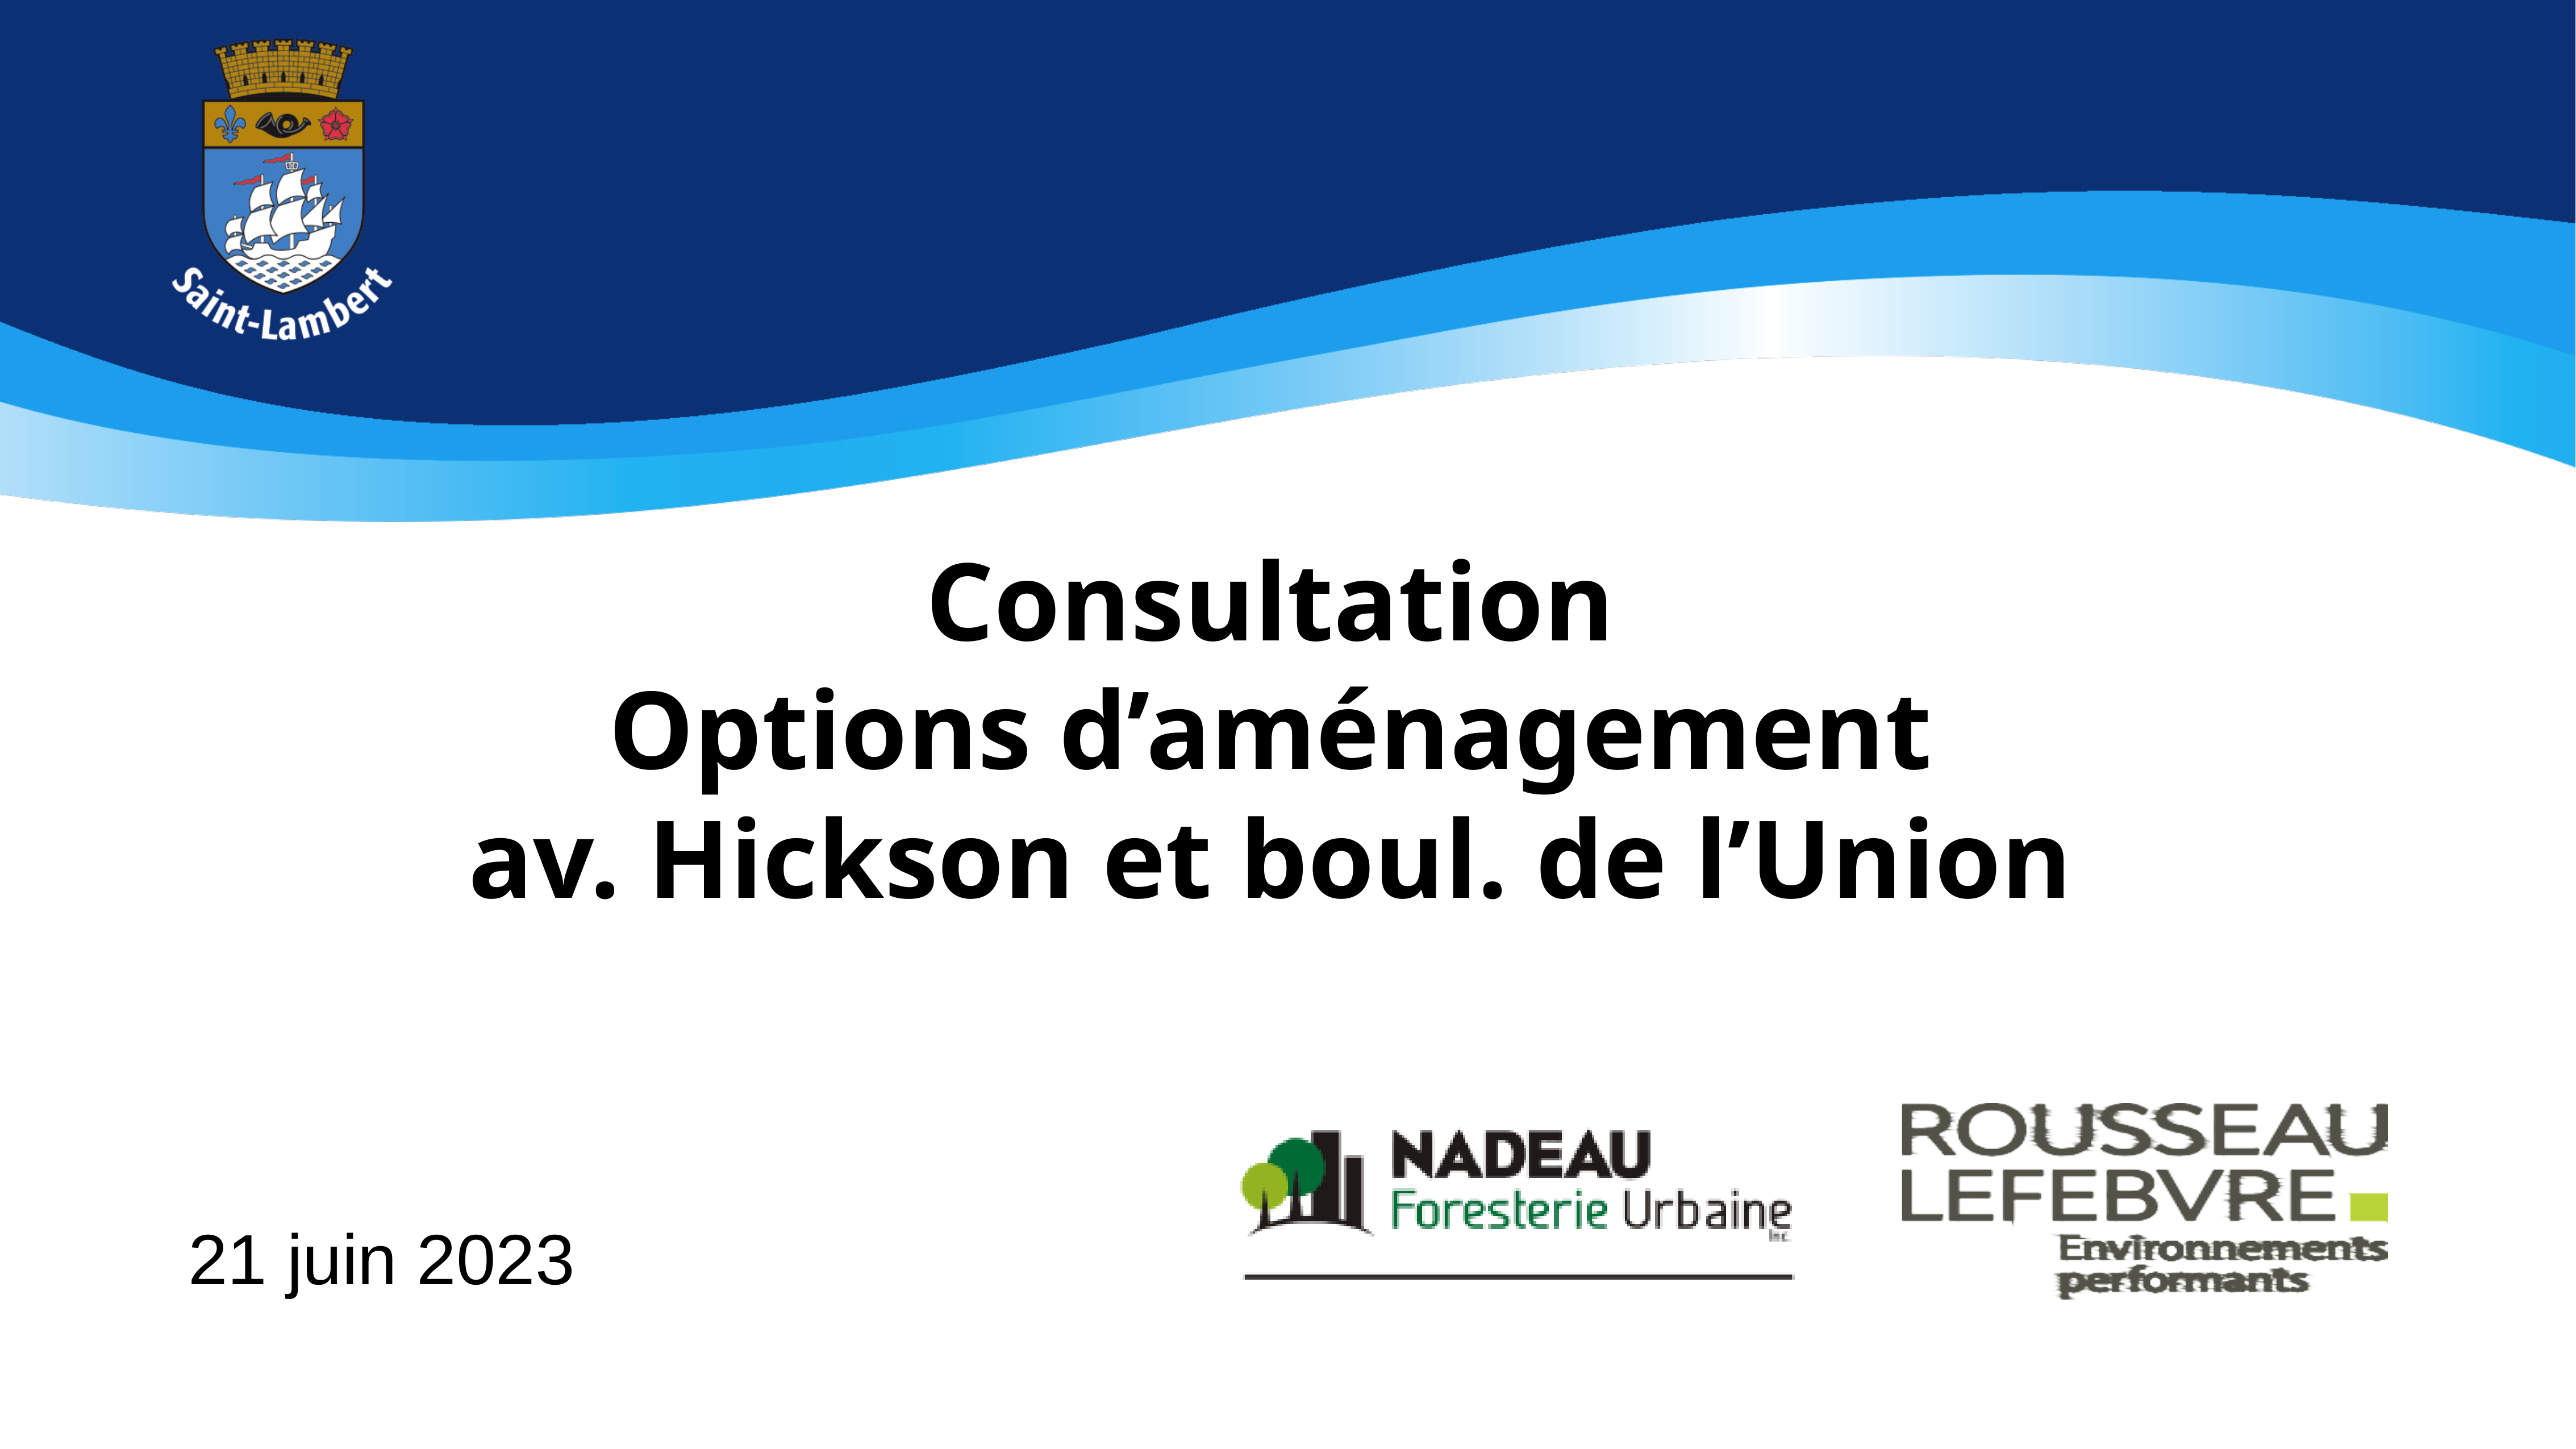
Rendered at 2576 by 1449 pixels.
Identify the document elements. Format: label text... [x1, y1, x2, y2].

picture [1160, 1042, 1902, 1300]
text_box 21 juin 2023 [180, 1209, 628, 1388]
title Consultation Options d’aménagement av. Hickson et boul. de l’Union [151, 894, 2389, 920]
picture [0, 0, 2576, 888]
text_box [1904, 1103, 2388, 1300]
